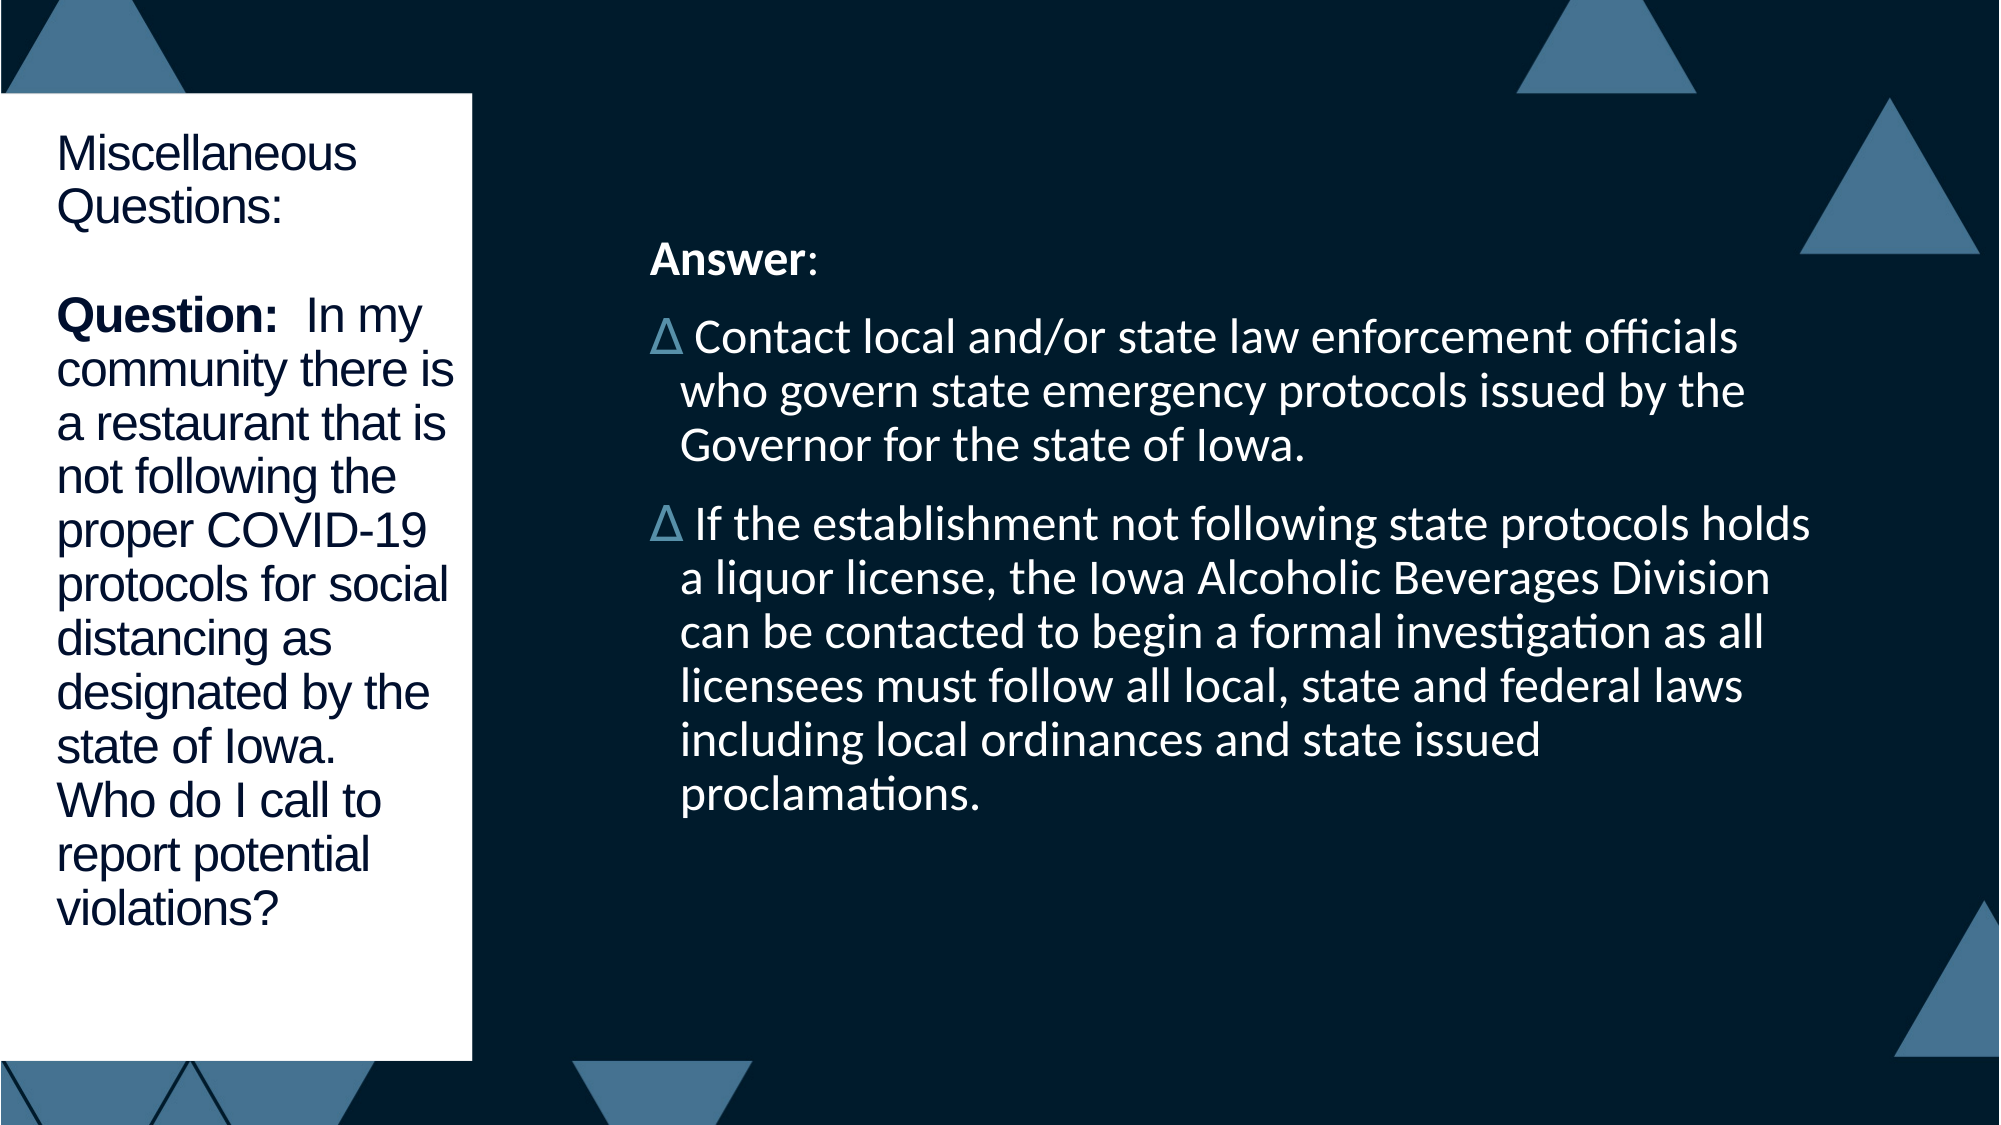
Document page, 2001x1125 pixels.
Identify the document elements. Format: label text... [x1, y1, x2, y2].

title Miscellaneous Questions: Question: In my community there is a restaurant that is not following the proper COVID-19 protocols for social distancing as designated by the state of Iowa. Who do I call to report potential violations? [41, 184, 472, 940]
picture [0, 0, 1999, 1125]
list Answer: Contact local and/or state law enforcement officials who govern state emergency protocols issued by the Governor for the state of Iowa. If the establishment not following state protocols holds a liquor license, the Iowa Alcoholic Beverages Division can be contacted to begin a formal investigation as all licensees must follow all local, state and federal laws including local ordinances and state issued proclamations. [634, 141, 1835, 982]
